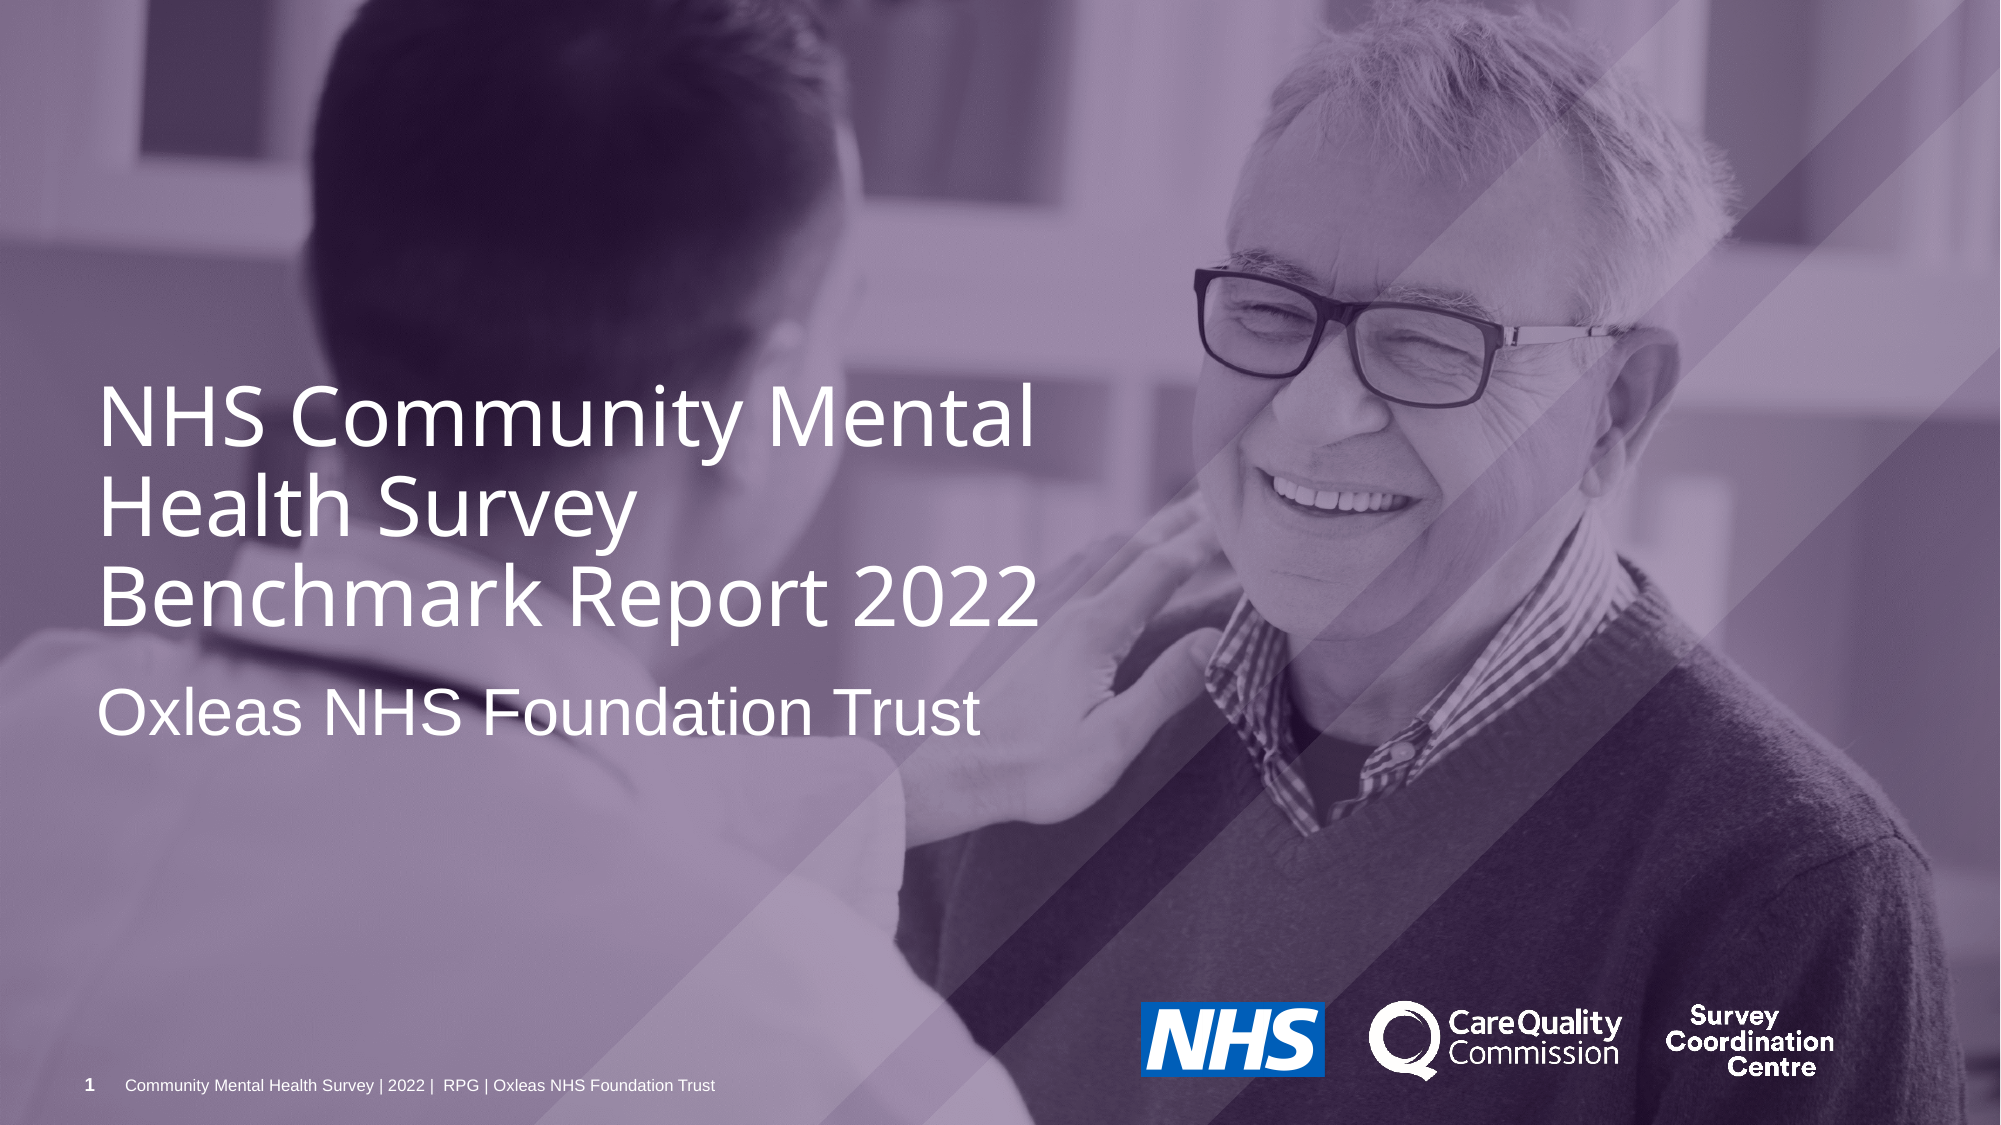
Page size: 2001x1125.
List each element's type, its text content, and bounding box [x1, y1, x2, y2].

text_box 1 [84, 1065, 122, 1125]
picture [1357, 989, 1629, 1091]
picture [1663, 1001, 1836, 1079]
title Oxleas NHS Foundation Trust [96, 677, 1168, 751]
picture [1141, 1002, 1325, 1077]
text_box NHS Community Mental Health Survey Benchmark Report 2022 [96, 374, 1313, 645]
